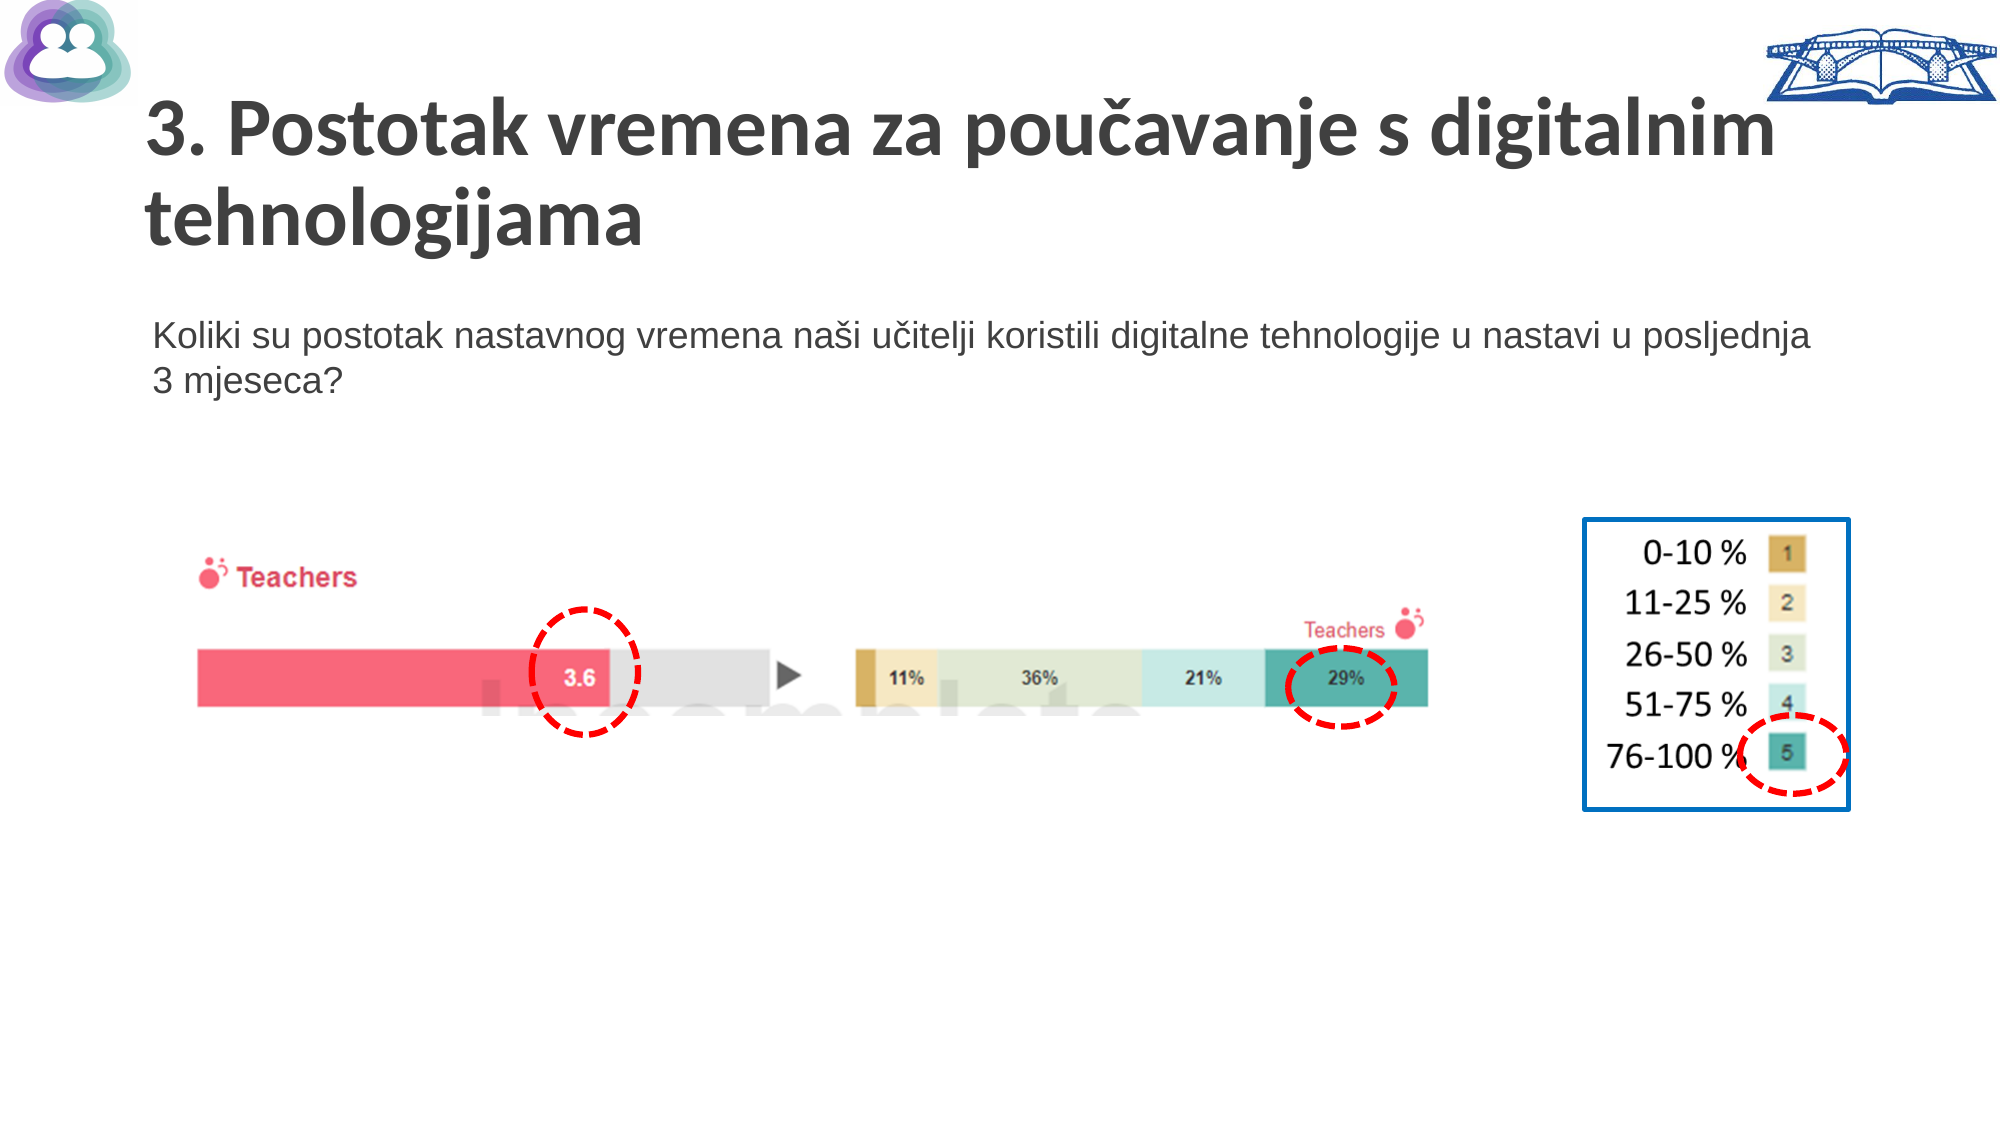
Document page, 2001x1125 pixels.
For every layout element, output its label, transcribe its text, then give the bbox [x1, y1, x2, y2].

text_box [545, 716, 625, 736]
text_box Koliki su postotak nastavnog vremena naši učitelji koristili digitalne tehnologije u nastavi u posljednja 3 mjeseca? [137, 304, 1847, 409]
picture [0, 0, 138, 106]
text_box [1303, 716, 1380, 728]
picture [1763, 25, 2000, 106]
title 3. Postotak vremena za poučavanje s digitalnim tehnologijama [129, 232, 1855, 304]
picture [166, 554, 1436, 716]
picture [1586, 521, 1847, 808]
